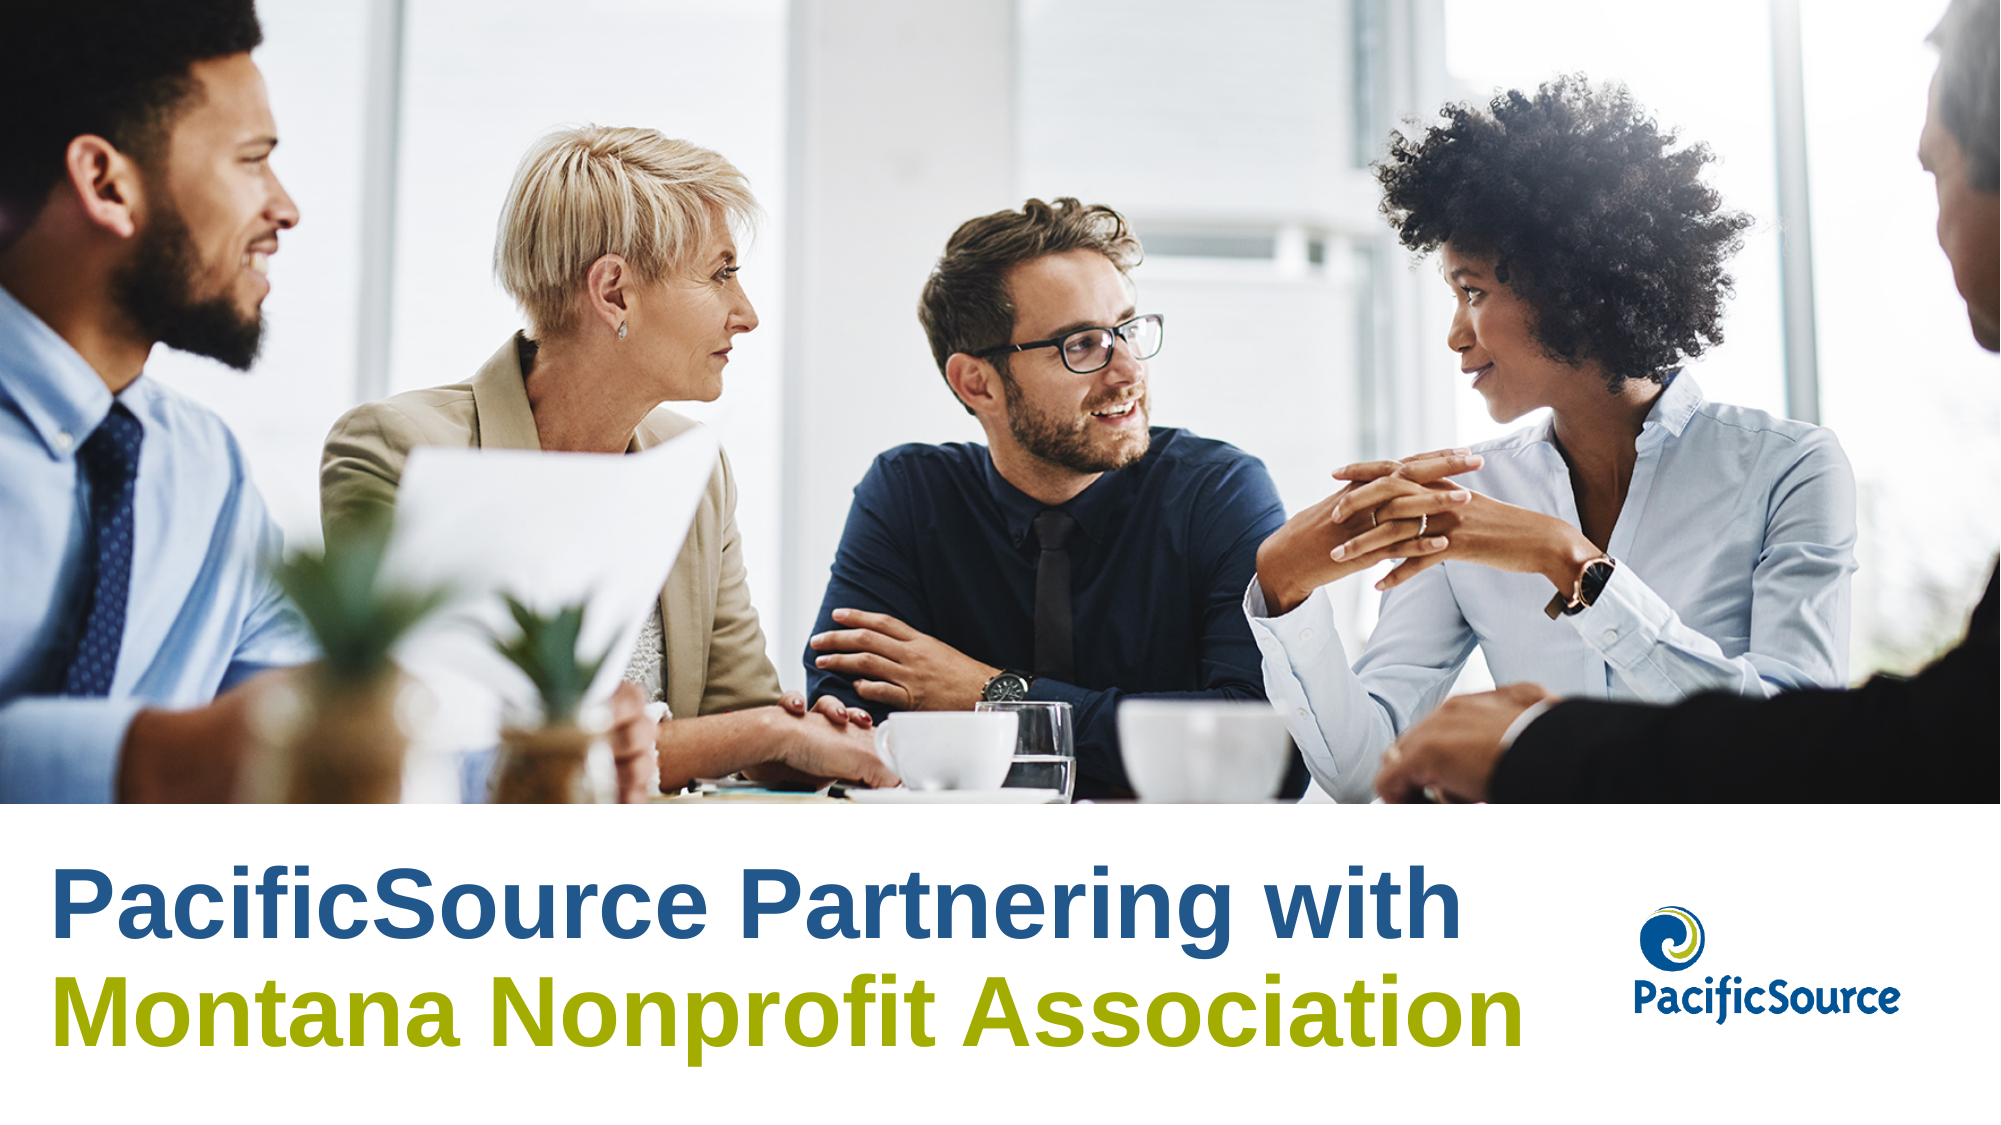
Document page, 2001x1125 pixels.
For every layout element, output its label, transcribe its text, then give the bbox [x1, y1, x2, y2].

list PacificSource Partnering with Montana Nonprofit Association [34, 846, 1591, 1075]
picture [0, 0, 2000, 804]
picture [1595, 871, 1937, 1064]
